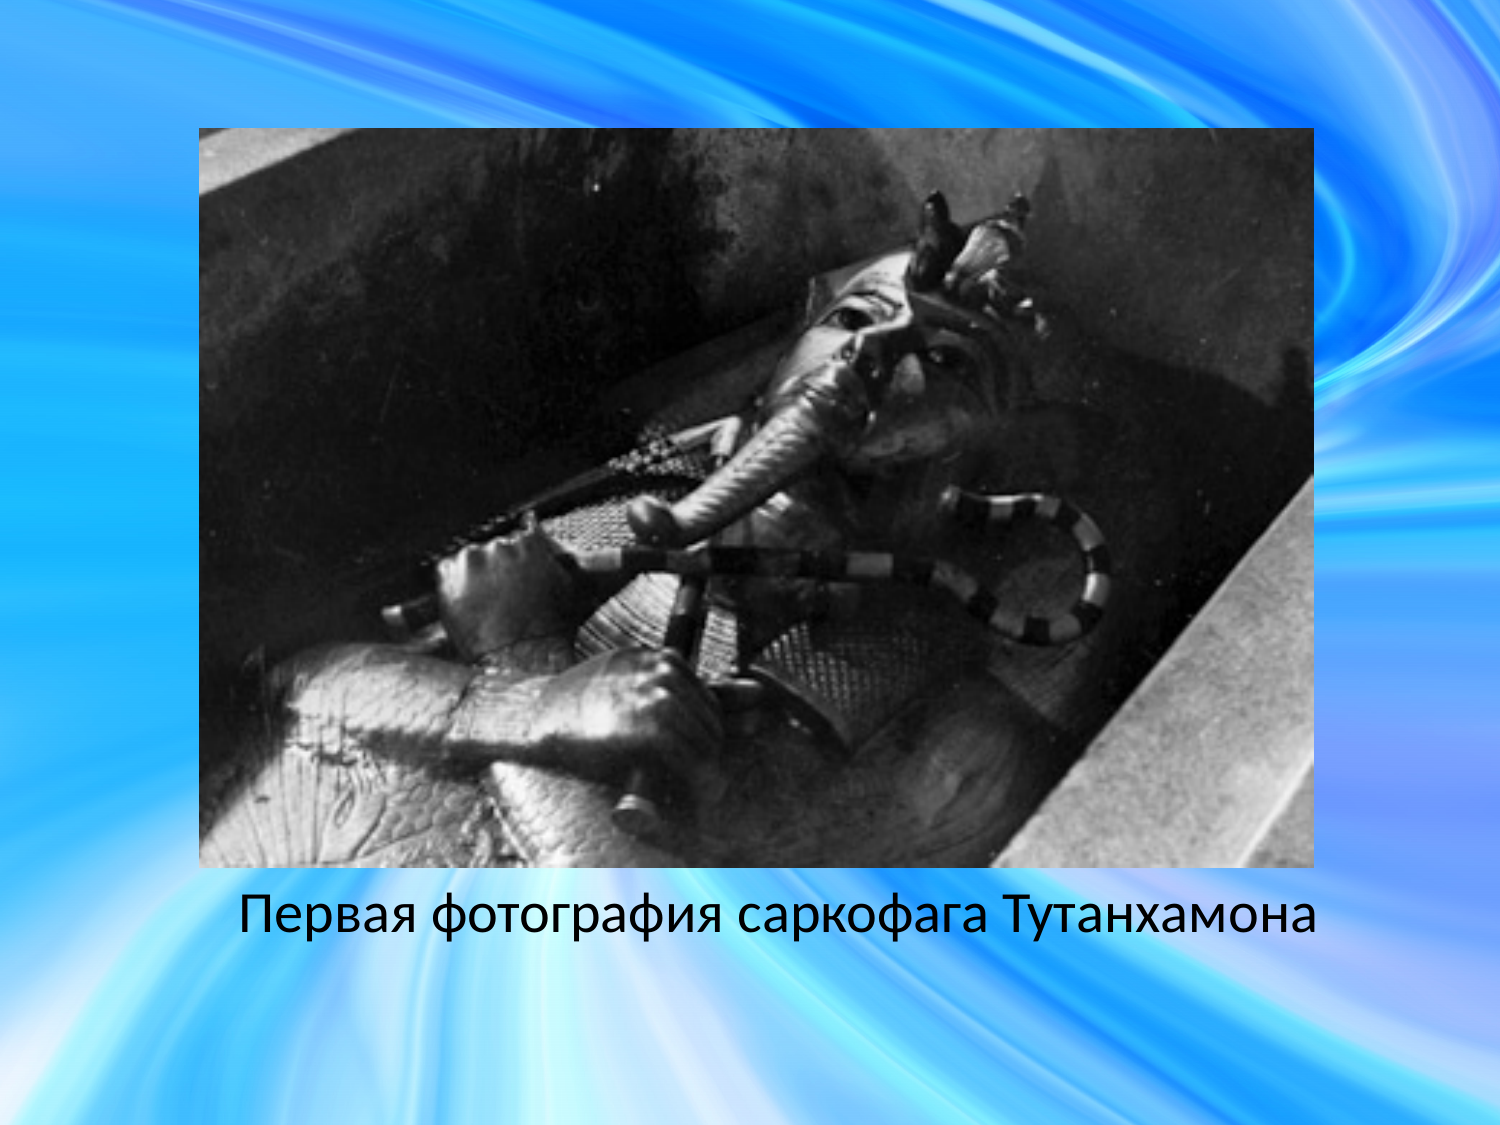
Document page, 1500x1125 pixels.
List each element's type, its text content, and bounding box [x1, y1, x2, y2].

picture [0, 0, 1500, 1125]
text_box Первая фотография саркофага Тутанхамона [223, 867, 1334, 952]
